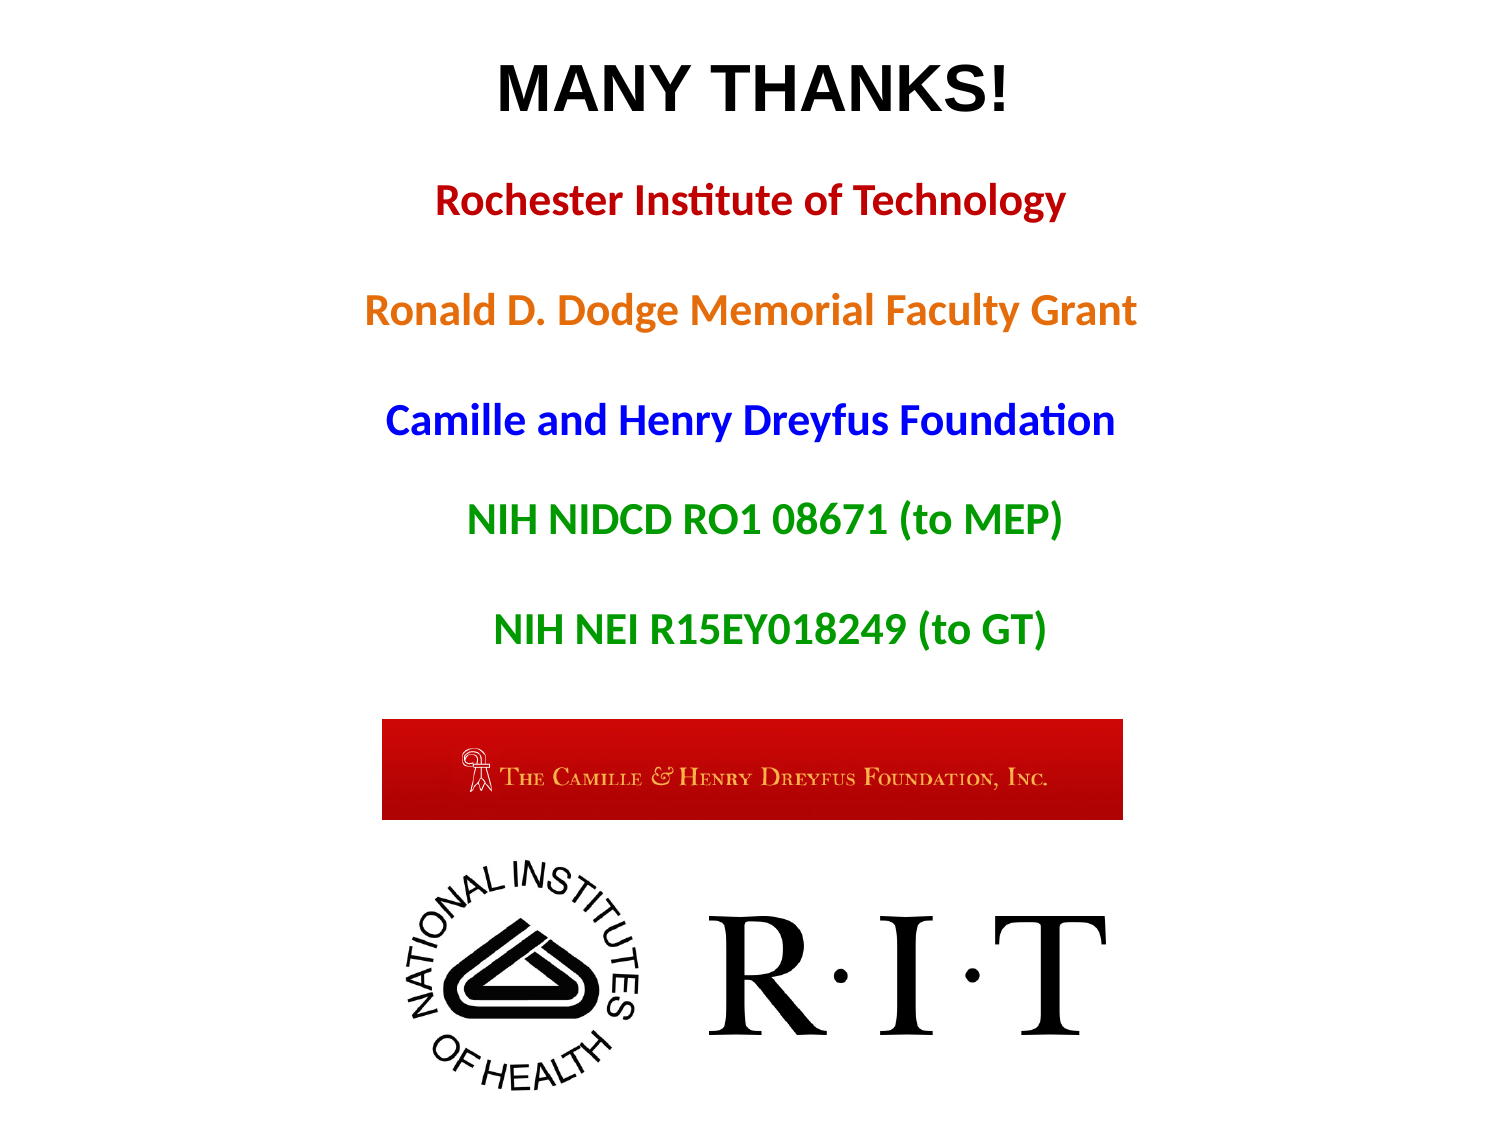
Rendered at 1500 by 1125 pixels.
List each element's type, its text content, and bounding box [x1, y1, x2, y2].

text_box NIH NIDCD RO1 08671 (to MEP) NIH NEI R15EY018249 (to GT) [95, 477, 1446, 666]
text_box Rochester Institute of Technology Ronald D. Dodge Memorial Faculty Grant Camille and Henry Dreyfus Foundation [76, 213, 1427, 401]
text_box MANY THANKS! [49, 37, 1458, 133]
picture [404, 859, 639, 1091]
picture [709, 915, 1106, 1035]
picture [381, 719, 1124, 821]
